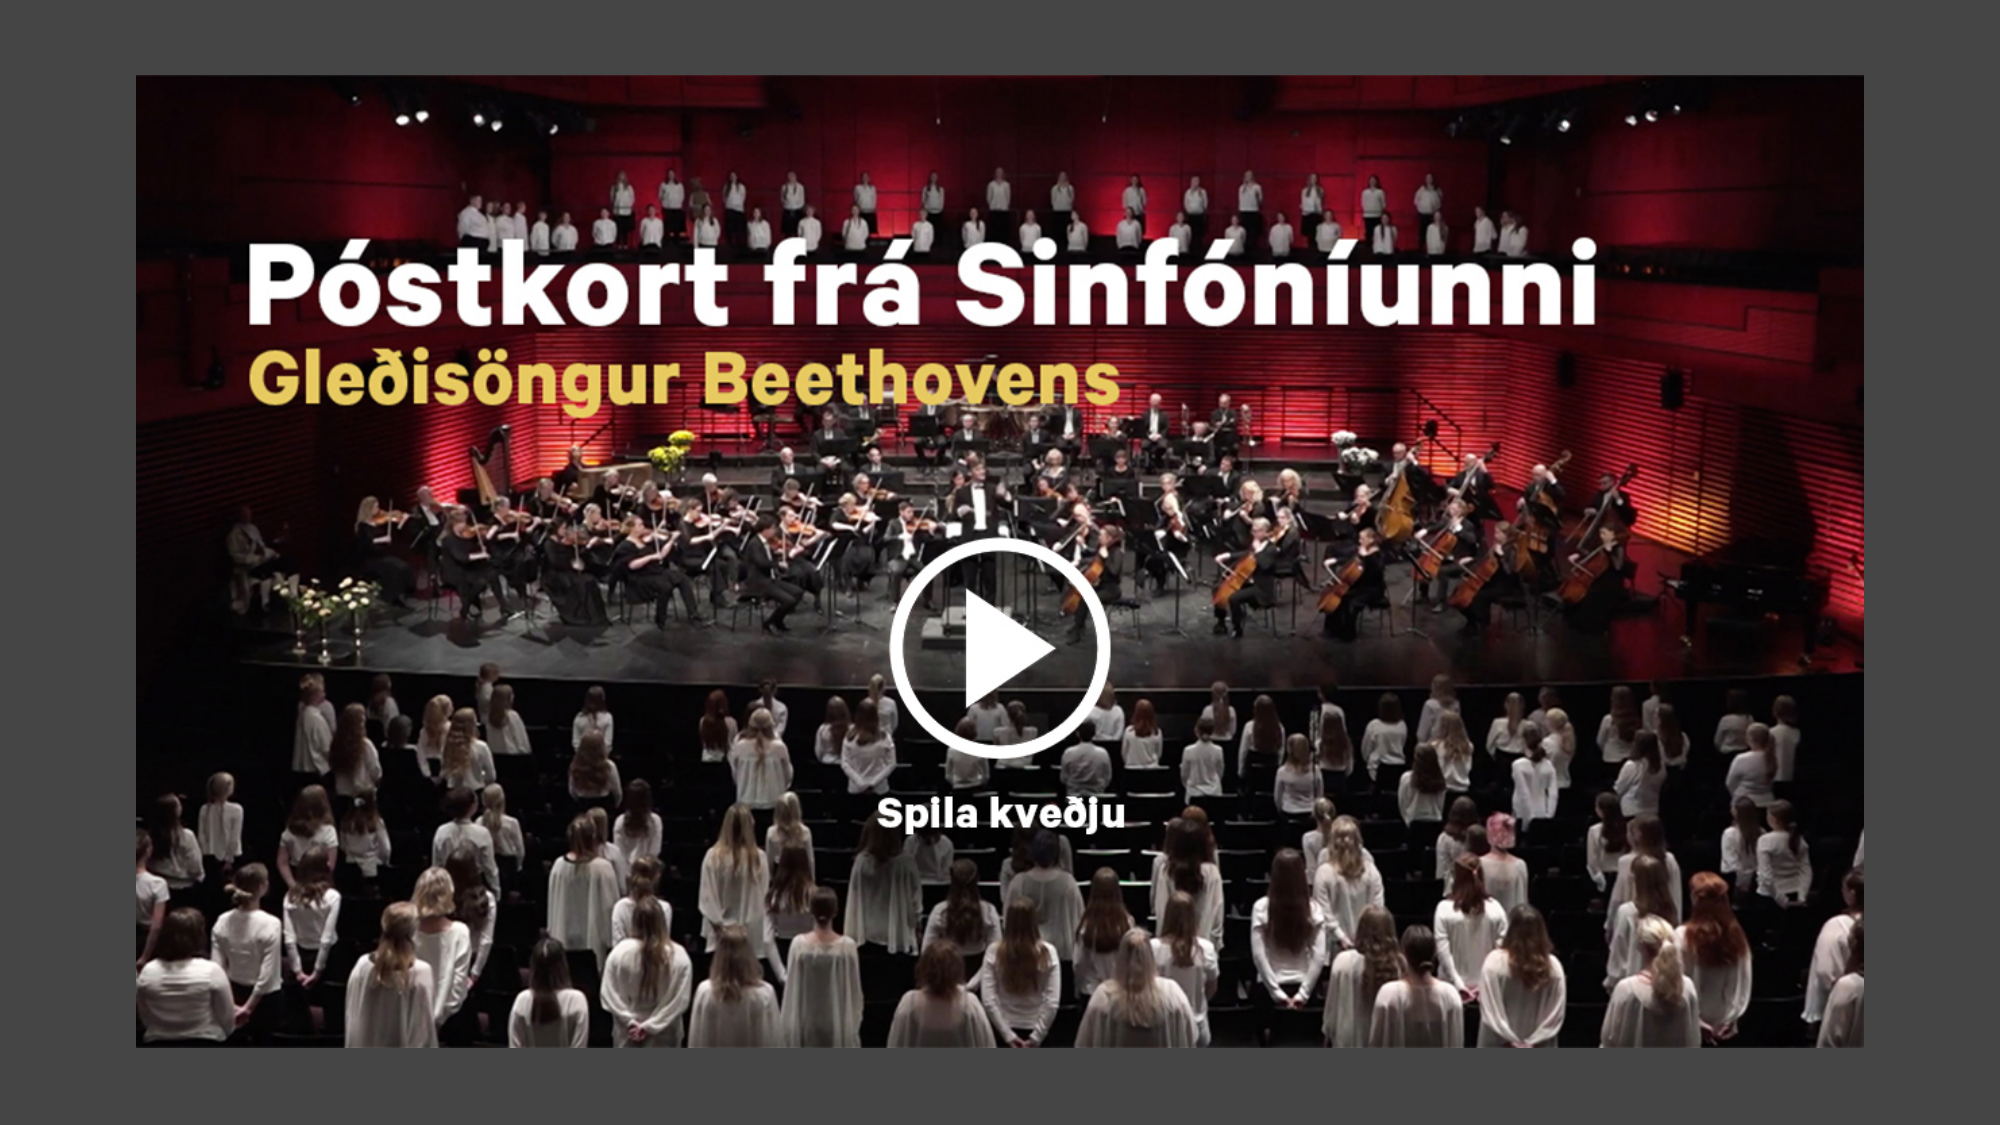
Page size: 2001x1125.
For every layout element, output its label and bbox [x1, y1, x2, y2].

picture [136, 75, 1864, 1048]
